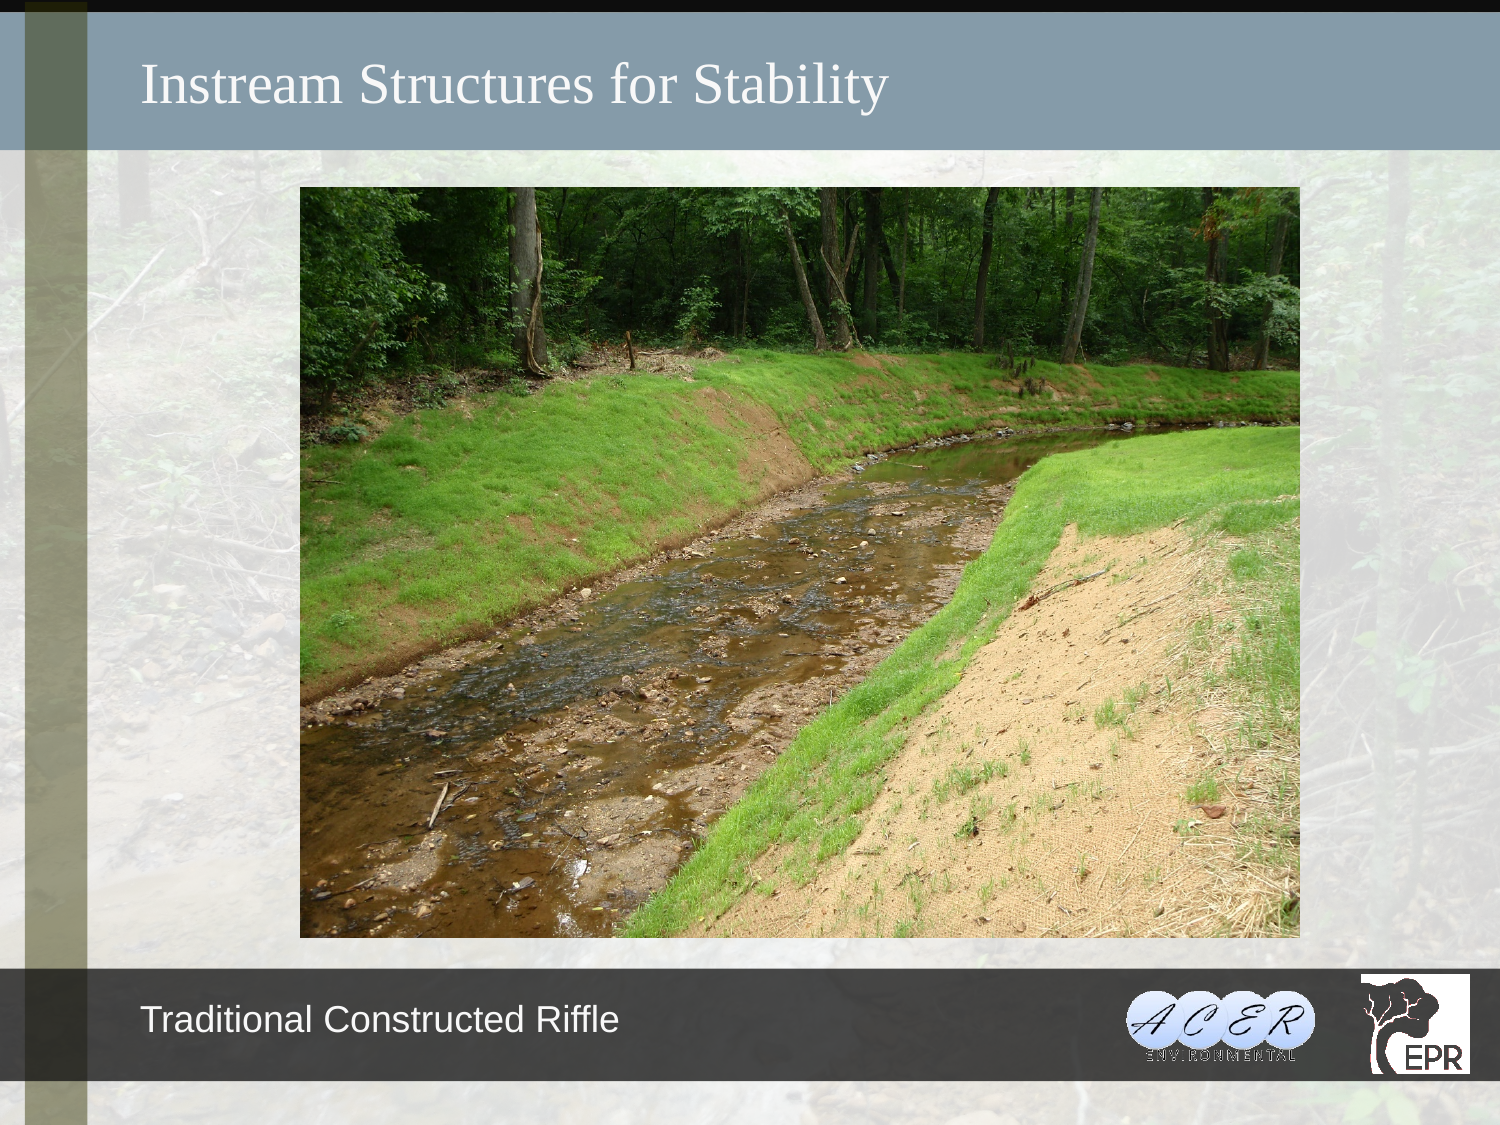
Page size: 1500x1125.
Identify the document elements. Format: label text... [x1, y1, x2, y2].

picture [1125, 988, 1317, 1062]
picture [1361, 974, 1470, 1074]
text_box Traditional Constructed Riffle [124, 987, 794, 1048]
title Instream Structures for Stability [124, 37, 929, 124]
picture [299, 187, 1301, 938]
